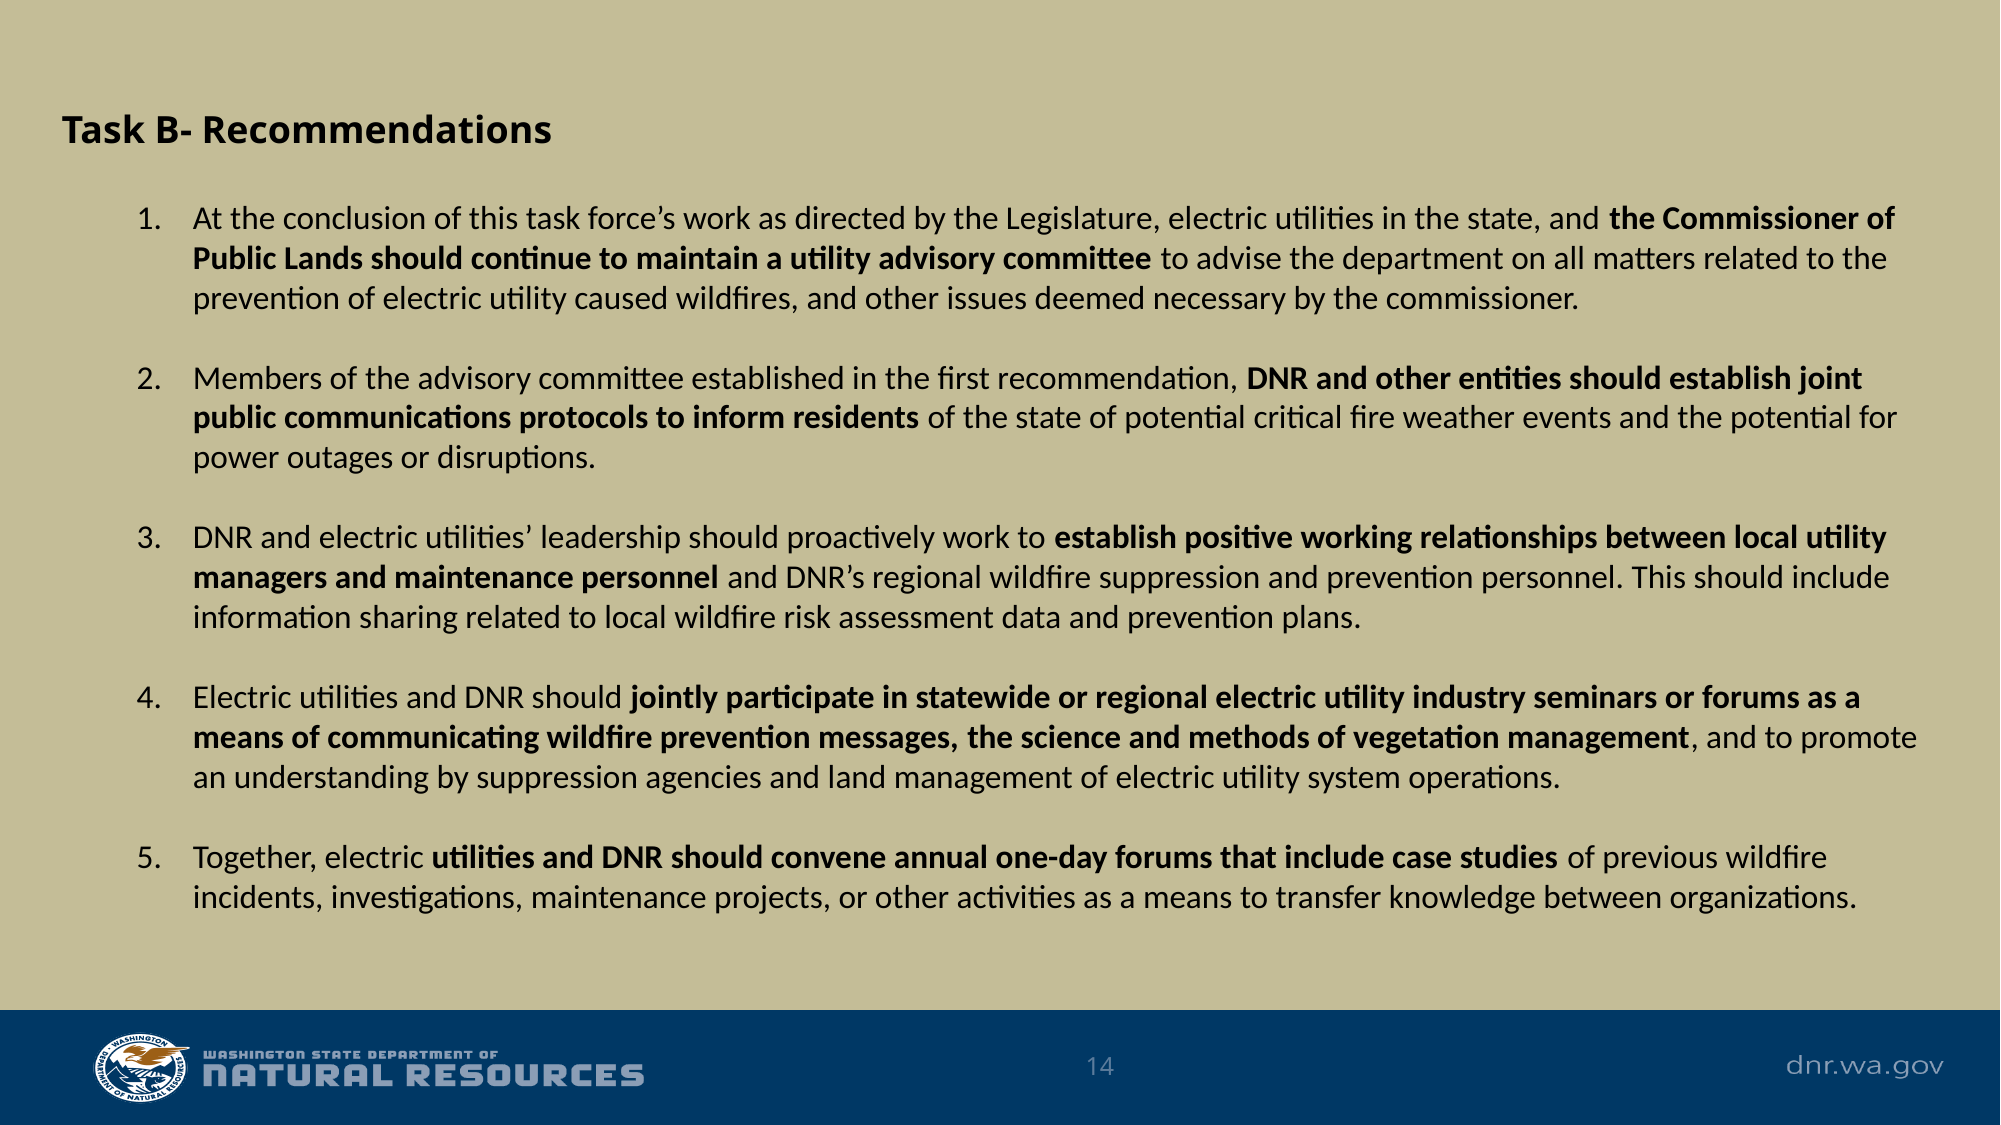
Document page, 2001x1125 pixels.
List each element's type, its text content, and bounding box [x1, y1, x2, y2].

slide_number 14 [866, 1037, 1334, 1098]
picture [0, 1010, 2000, 1125]
text_box Task B- Recommendations At the conclusion of this task force’s work as directed by the Legislature, electric utilities in the state, and the Commissioner of Public Lands should continue to maintain a utility advisory committee to advise the department on all matters related to the prevention of electric utility caused wildfires, and other issues deemed necessary by the commissioner. Members of the advisory committee established in the first recommendation, DNR and other entities should establish joint public communications protocols to inform residents of the state of potential critical fire weather events and the potential for power outages or disruptions. DNR and electric utilities’ leadership should proactively work to establish positive working relationships between local utility managers and maintenance personnel and DNR’s regional wildfire suppression and prevention personnel. This should include information sharing related to local wildfire risk assessment data and prevention plans. Electric utilities and DNR should jointly participate in statewide or regional electric utility industry seminars or forums as a means of communicating wildfire prevention messages, the science and methods of vegetation management, and to promote an understanding by suppression agencies and land management of electric utility system operations. Together, electric utilities and DNR should convene annual one-day forums that include case studies of previous wildfire incidents, investigations, maintenance projects, or other activities as a means to transfer knowledge between organizations. [46, 98, 1938, 923]
